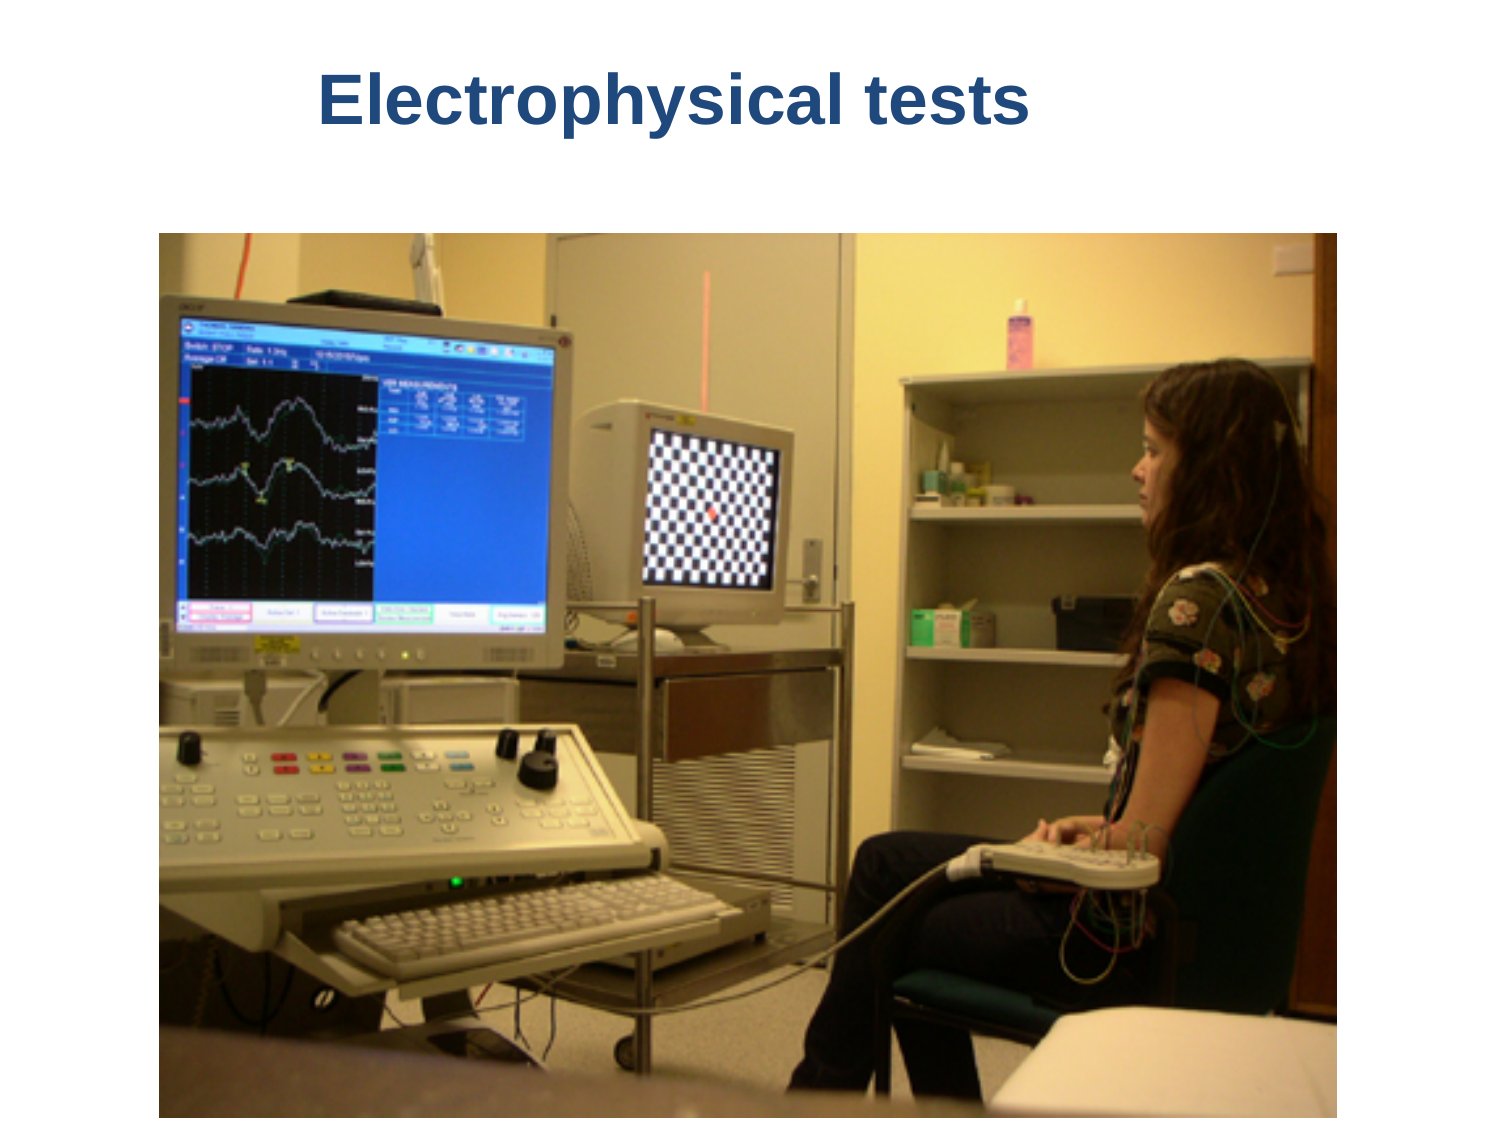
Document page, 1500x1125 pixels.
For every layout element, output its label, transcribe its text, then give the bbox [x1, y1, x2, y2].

title Electrophysical tests [0, 45, 1350, 233]
picture [159, 232, 1338, 1118]
